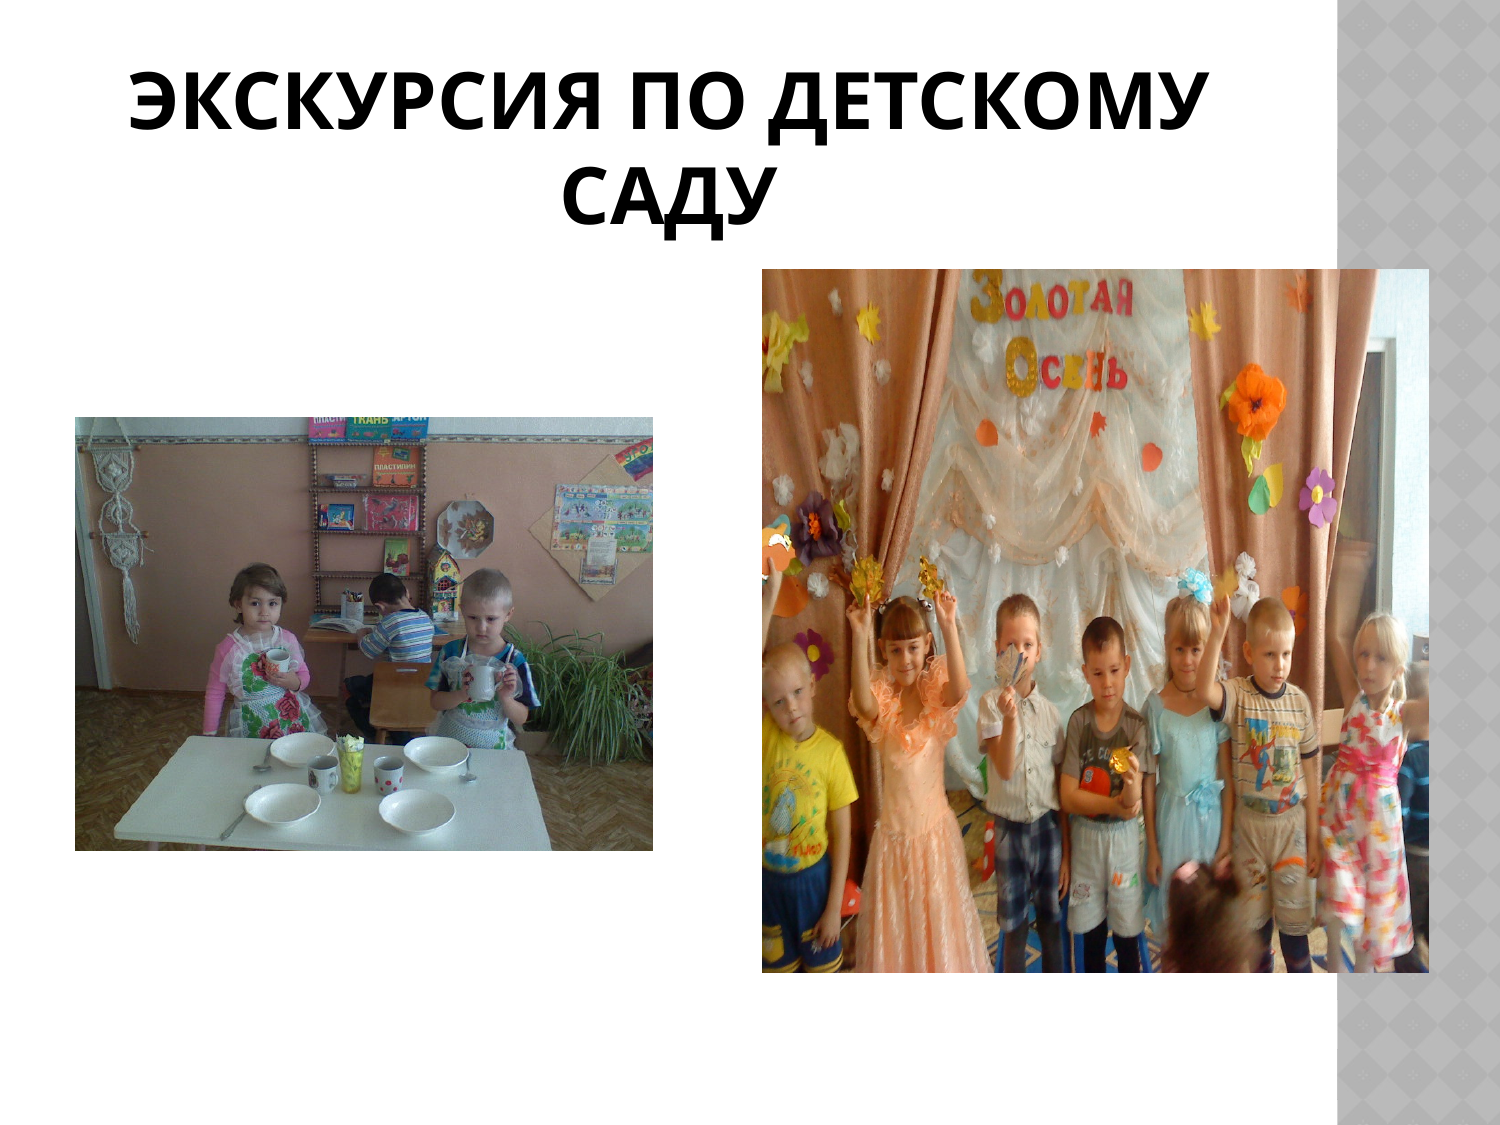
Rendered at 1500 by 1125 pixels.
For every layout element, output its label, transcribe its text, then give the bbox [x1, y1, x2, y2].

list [762, 269, 1429, 973]
title Экскурсия по детскому саду [75, 52, 1263, 240]
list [74, 416, 654, 851]
